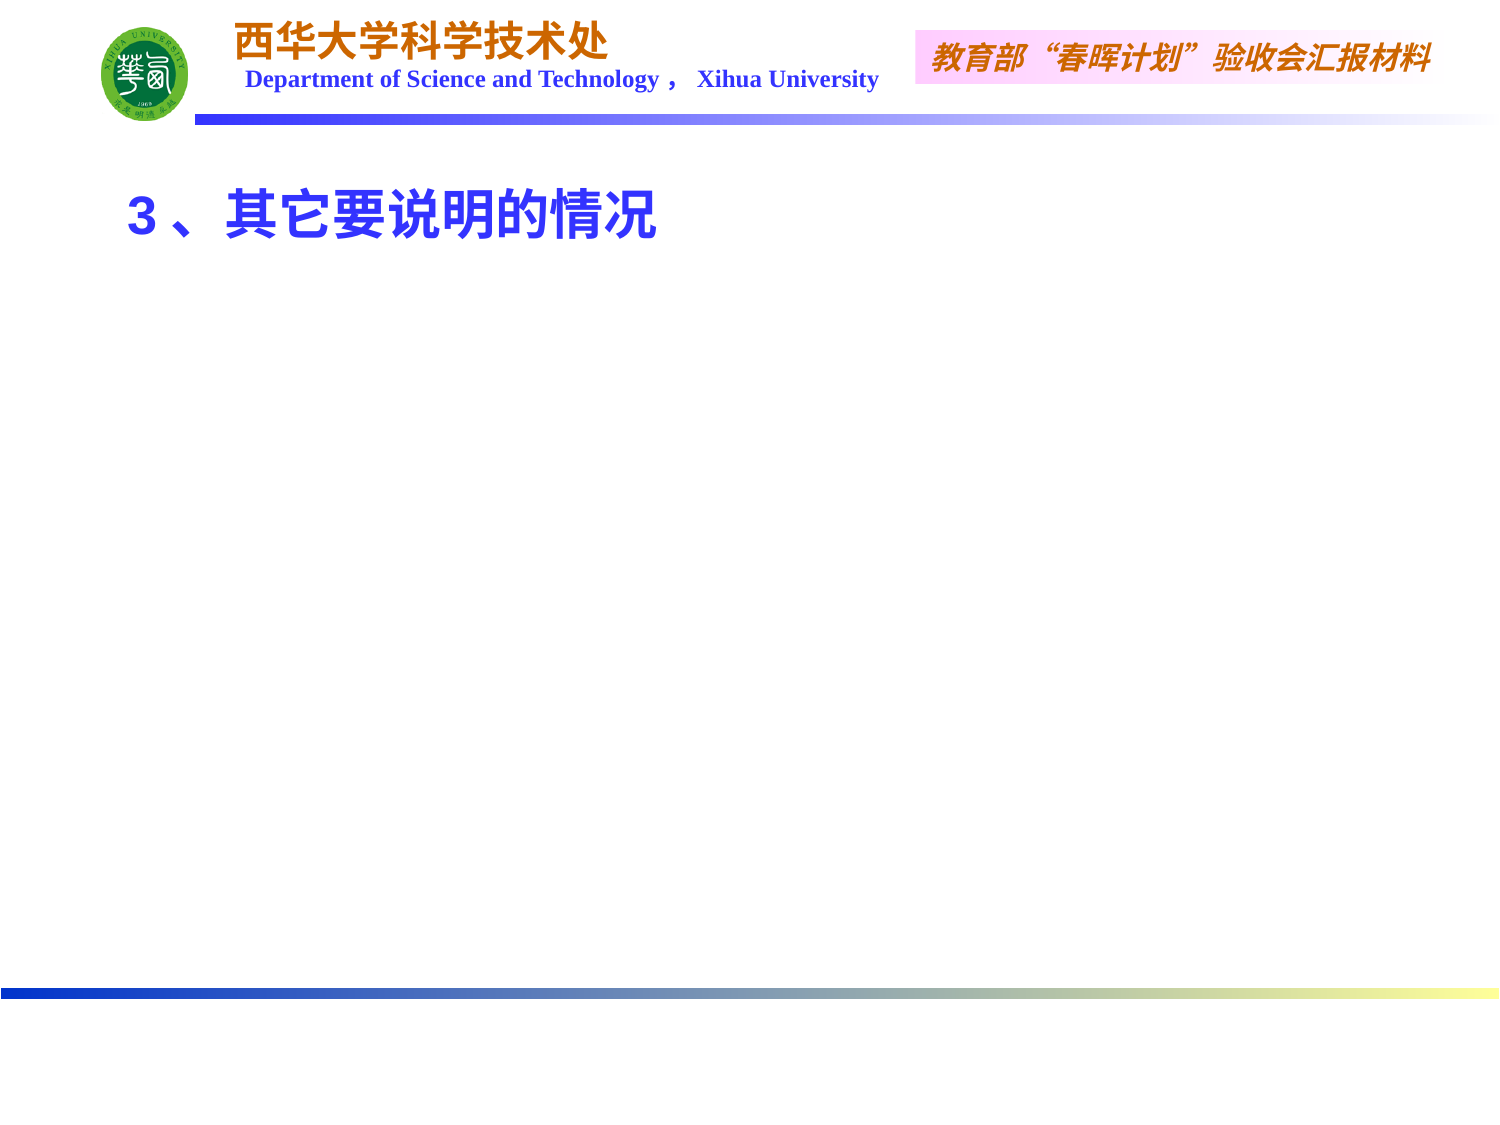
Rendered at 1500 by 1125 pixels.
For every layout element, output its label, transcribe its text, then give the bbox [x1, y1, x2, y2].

picture [88, 18, 201, 132]
text_box 3、其它要说明的情况 [112, 172, 1388, 947]
